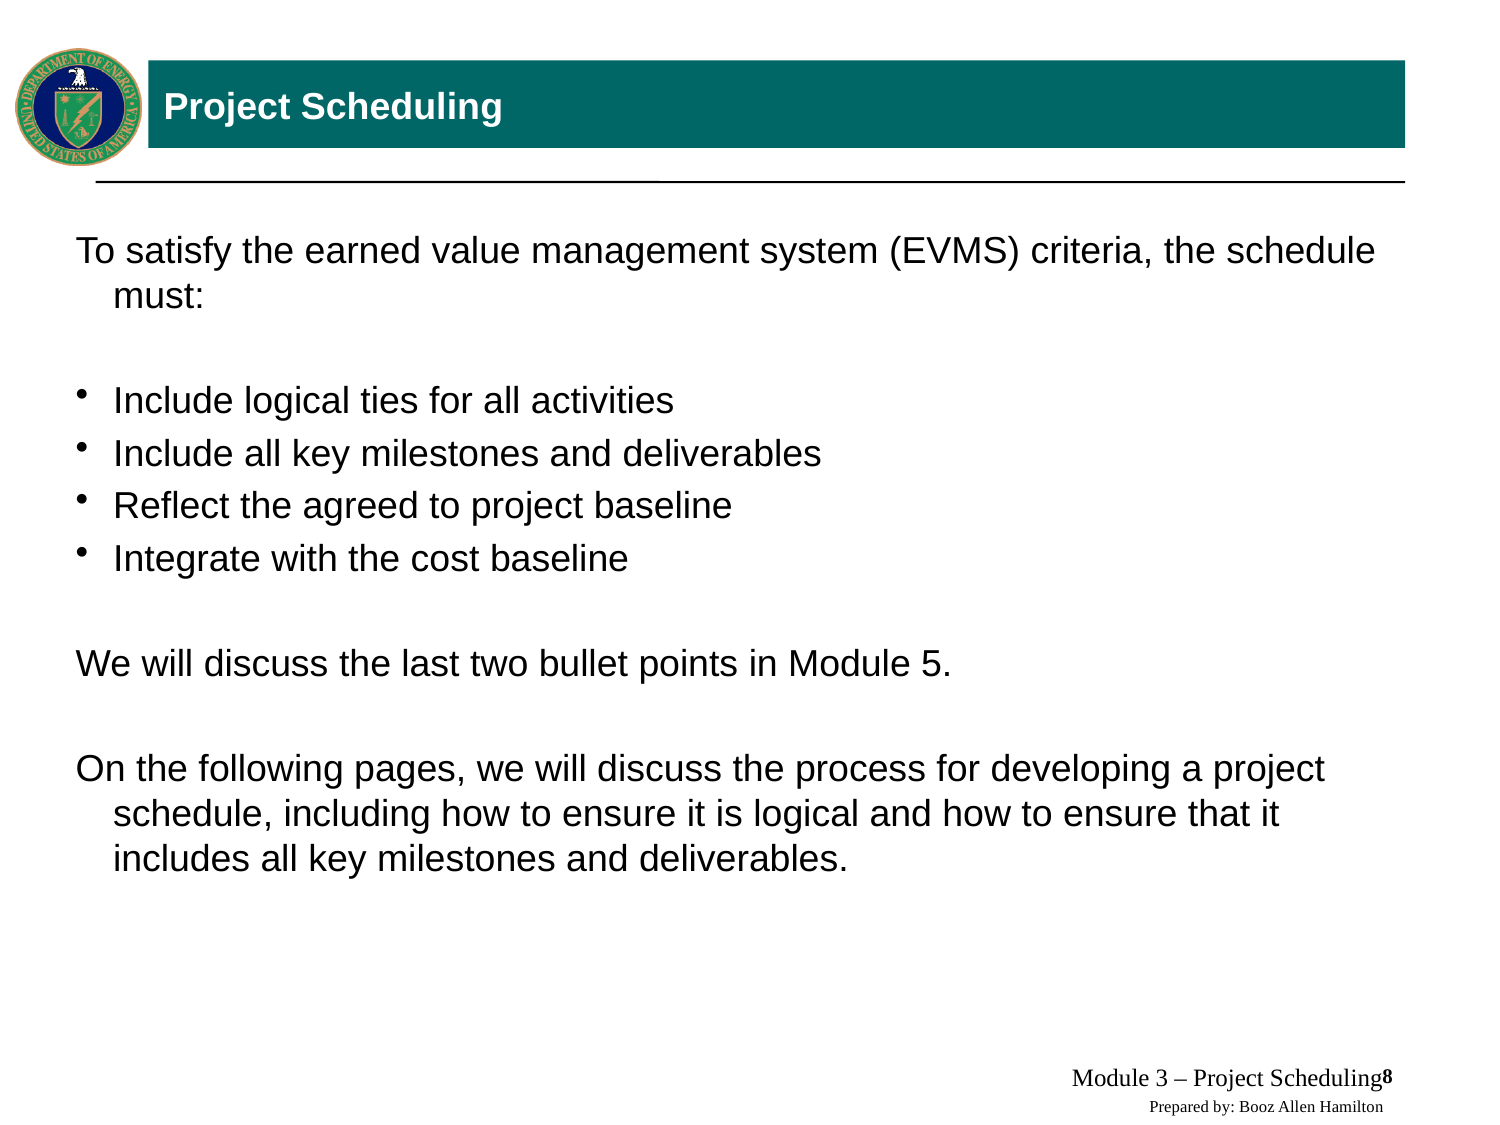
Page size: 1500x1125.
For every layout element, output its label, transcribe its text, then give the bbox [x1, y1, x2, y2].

footer Module 3 – Project Scheduling [537, 1054, 1398, 1100]
list To satisfy the earned value management system (EVMS) criteria, the schedule must: Include logical ties for all activities Include all key milestones and deliverables Reflect the agreed to project baseline Integrate with the cost baseline We will discuss the last two bullet points in Module 5. On the following pages, we will discuss the process for developing a project schedule, including how to ensure it is logical and how to ensure that it includes all key milestones and deliverables. [60, 219, 1406, 964]
title Project Scheduling [148, 60, 1406, 148]
picture [15, 48, 142, 166]
